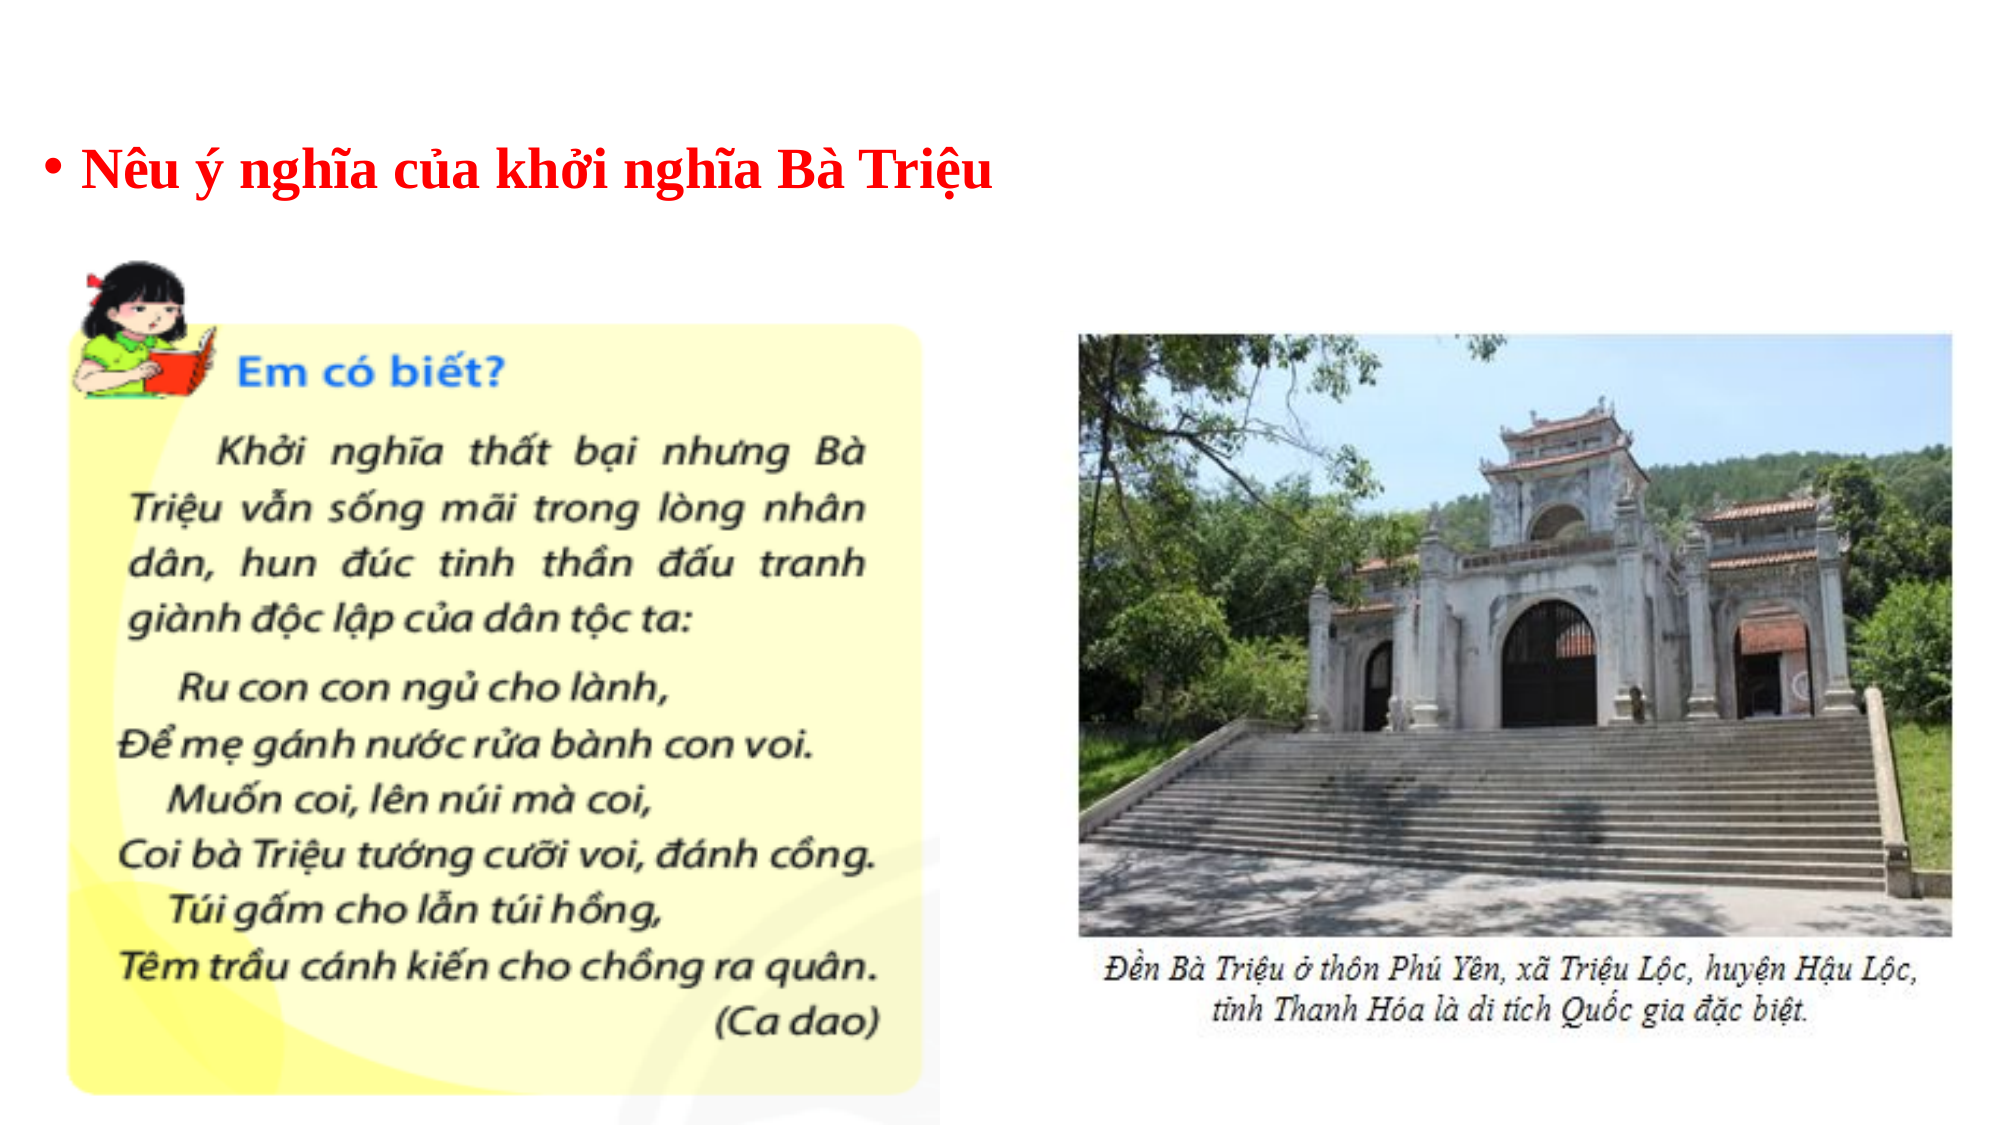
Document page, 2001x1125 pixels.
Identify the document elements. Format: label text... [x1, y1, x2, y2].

list Nêu ý nghĩa của khởi nghĩa Bà Triệu [28, 130, 1754, 220]
picture [0, 247, 940, 1125]
picture [1060, 330, 1957, 1043]
